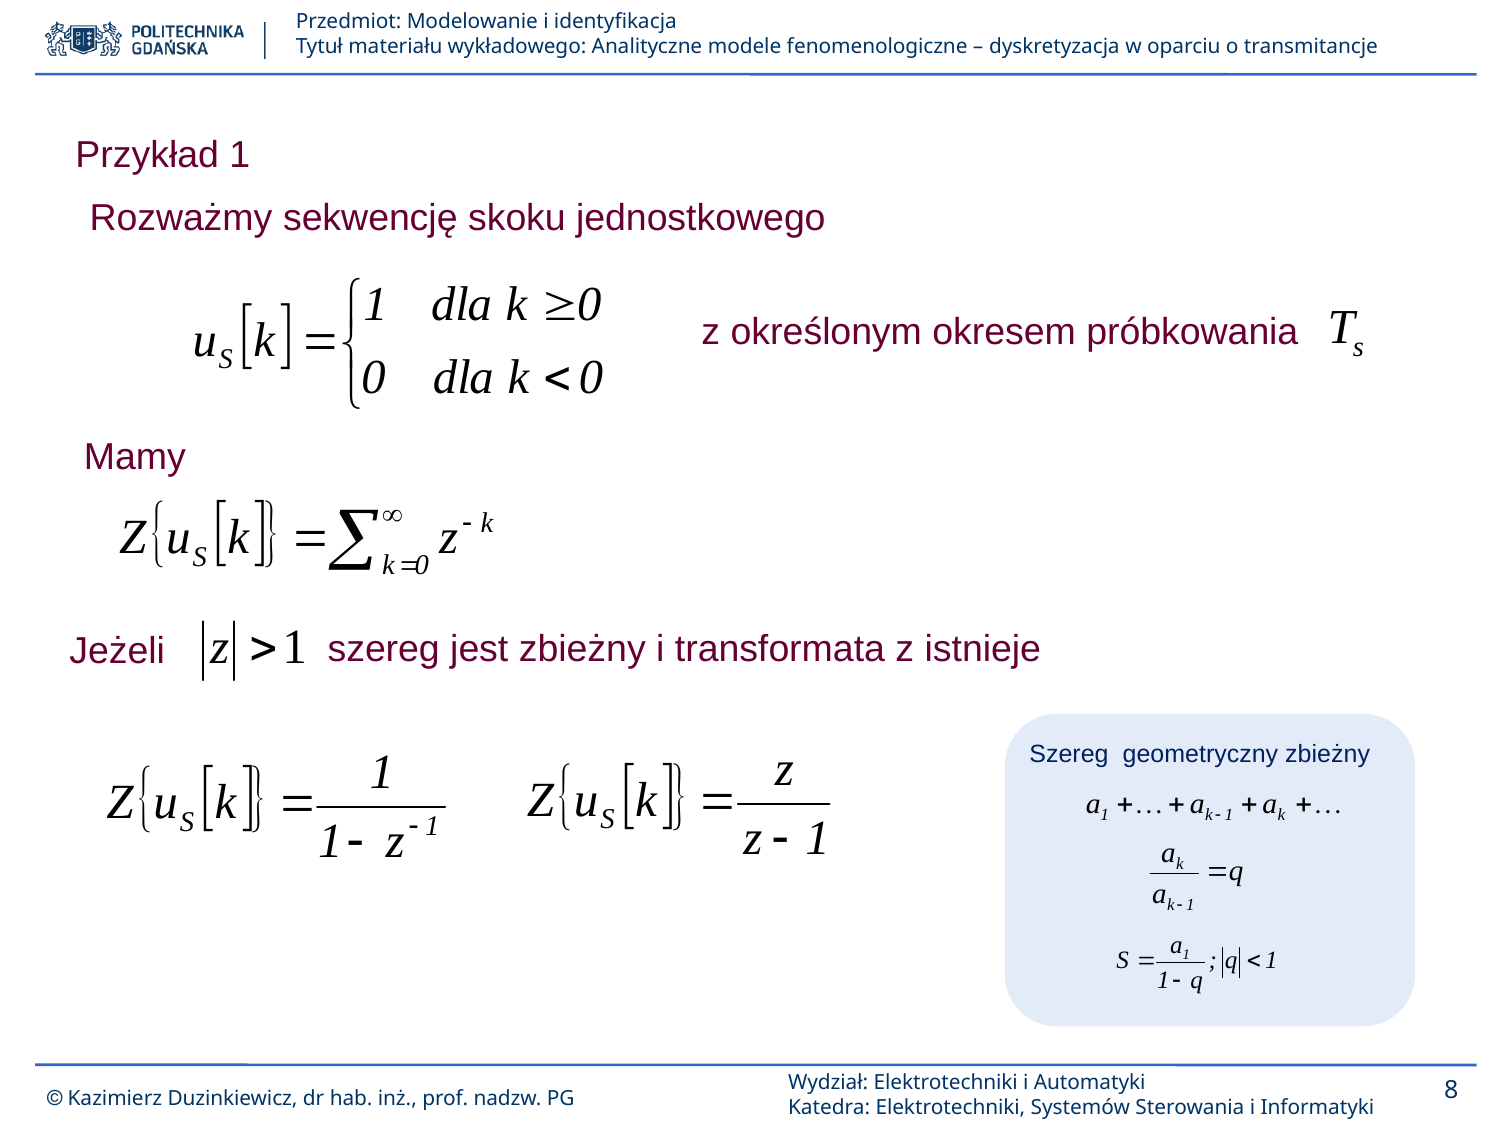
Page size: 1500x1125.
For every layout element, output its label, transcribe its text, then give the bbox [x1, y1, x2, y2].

text_box Mamy [69, 424, 365, 485]
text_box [1004, 713, 1416, 1027]
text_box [54, 609, 1271, 692]
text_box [518, 738, 850, 866]
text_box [97, 740, 467, 869]
text_box Rozważmy sekwencję skoku jednostkowego [74, 185, 953, 246]
text_box Przykład 1 [60, 122, 356, 183]
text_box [110, 492, 520, 587]
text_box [186, 270, 613, 418]
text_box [686, 295, 1372, 369]
